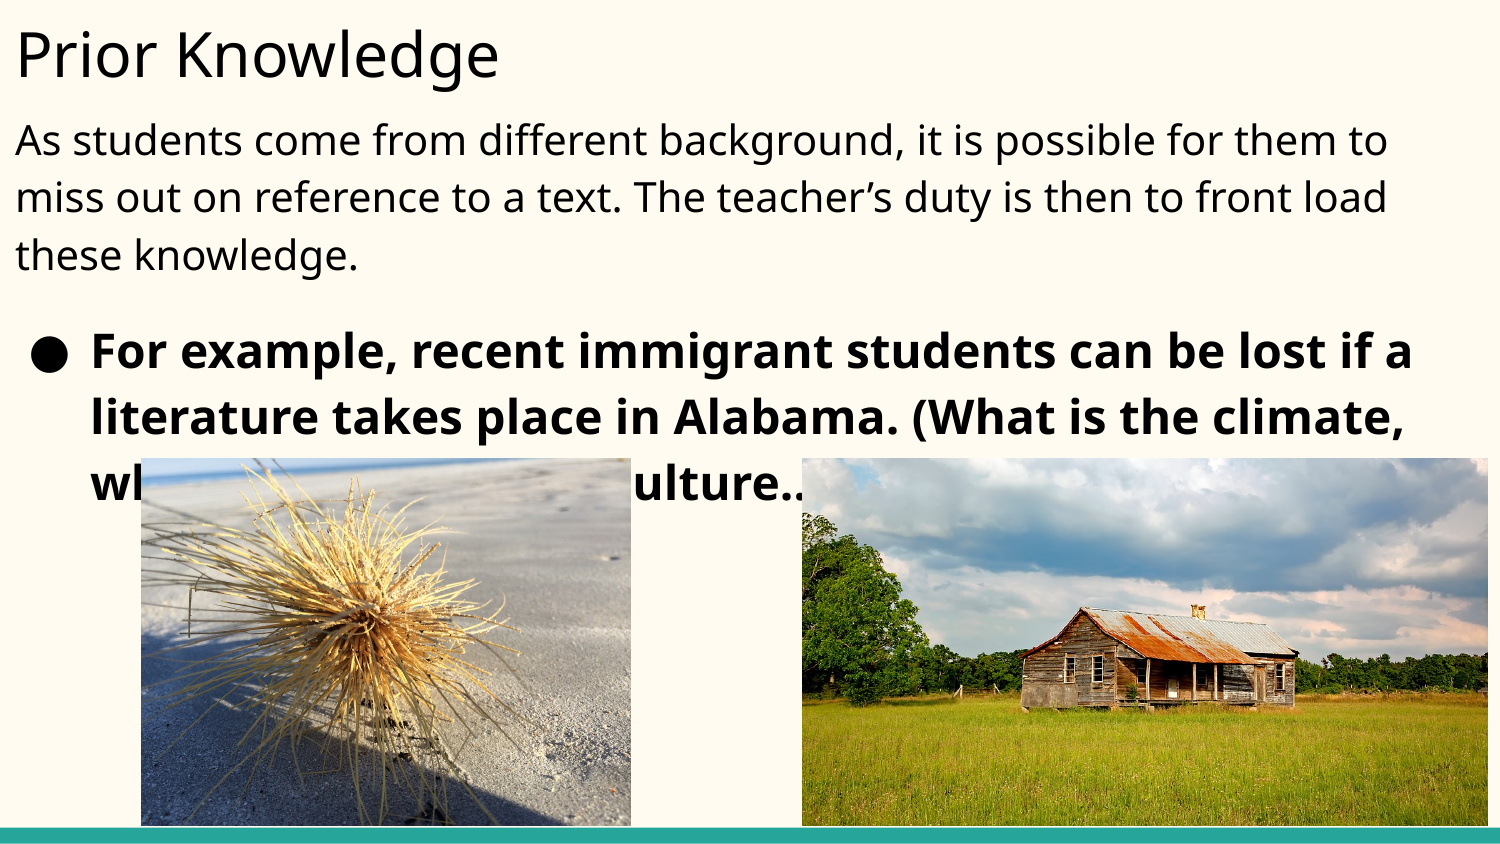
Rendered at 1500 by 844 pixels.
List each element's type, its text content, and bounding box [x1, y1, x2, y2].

picture [141, 458, 631, 826]
list As students come from different background, it is possible for them to miss out on reference to a text. The teacher’s duty is then to front load these knowledge. For example, recent immigrant students can be lost if a literature takes place in Alabama. (What is the climate, what is the Southern Culture…) [0, 91, 1500, 844]
title Prior Knowledge [0, 0, 1500, 91]
picture [802, 458, 1488, 826]
